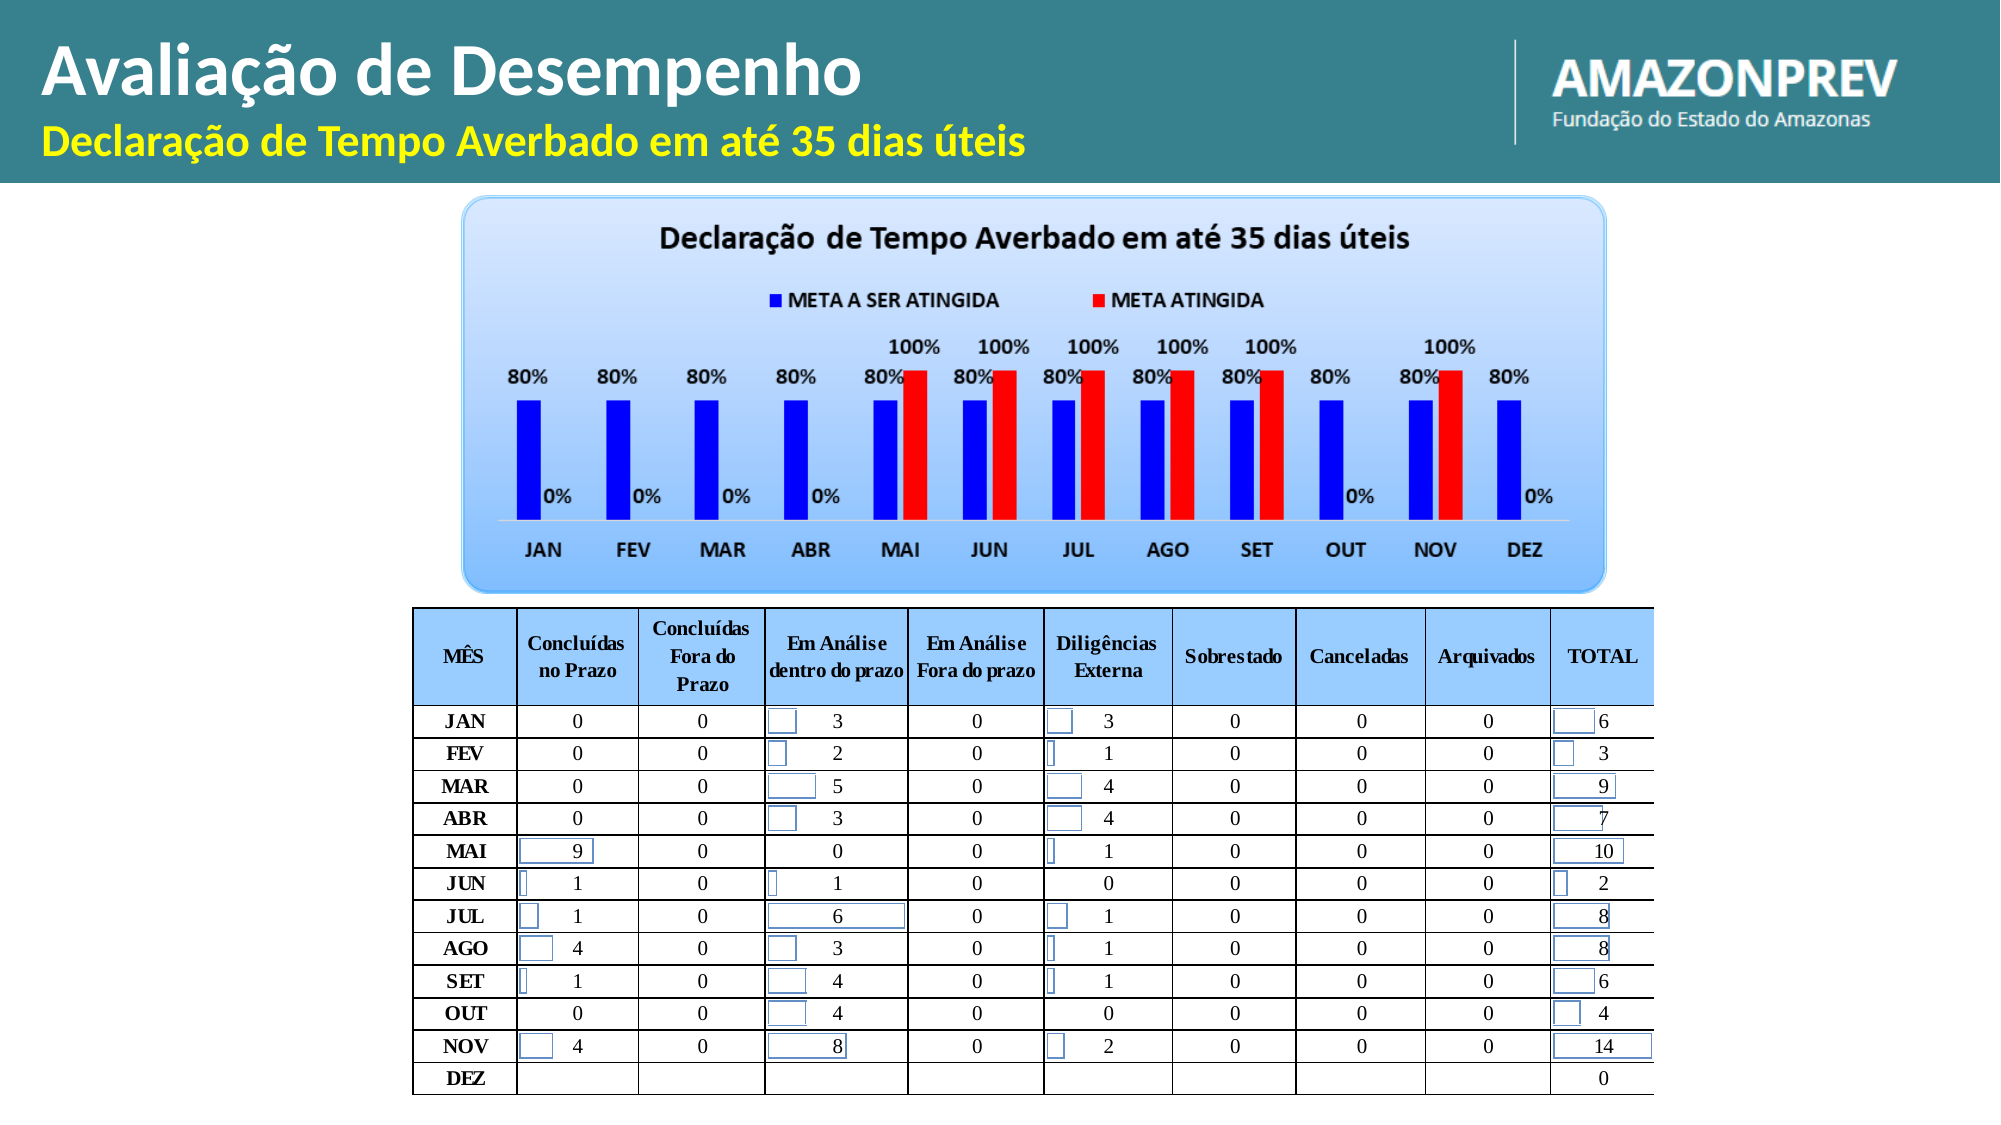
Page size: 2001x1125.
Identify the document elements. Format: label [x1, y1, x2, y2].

text_box [0, 0, 2000, 183]
picture [461, 195, 1607, 595]
picture [412, 607, 1656, 1097]
